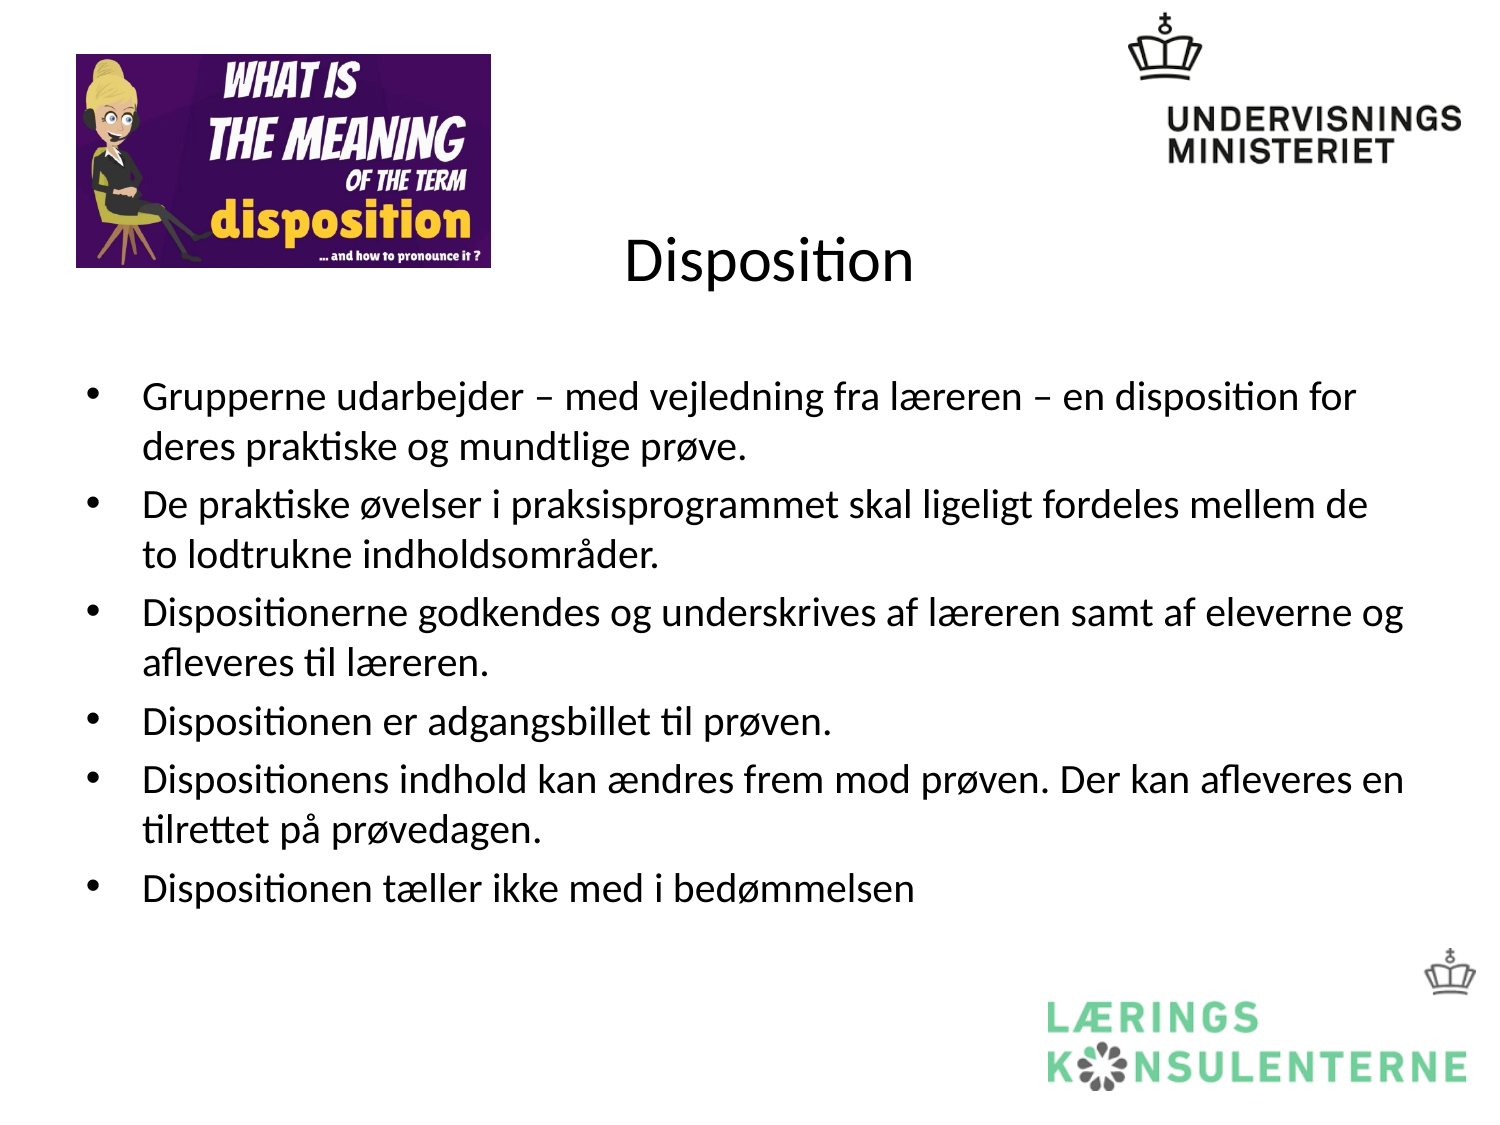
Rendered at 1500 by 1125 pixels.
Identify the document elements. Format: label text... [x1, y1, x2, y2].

picture [1127, 1, 1461, 176]
picture [76, 54, 491, 268]
title Disposition [407, 209, 1134, 302]
picture [1048, 948, 1476, 1091]
list Grupperne udarbejder – med vejledning fra læreren – en disposition for deres praktiske og mundtlige prøve. De praktiske øvelser i praksisprogrammet skal ligeligt fordeles mellem de to lodtrukne indholdsområder. Dispositionerne godkendes og underskrives af læreren samt af eleverne og afleveres til læreren. Dispositionen er adgangsbillet til prøven. Dispositionens indhold kan ændres frem mod prøven. Der kan afleveres en tilrettet på prøvedagen. Dispositionen tæller ikke med i bedømmelsen [70, 302, 1429, 957]
